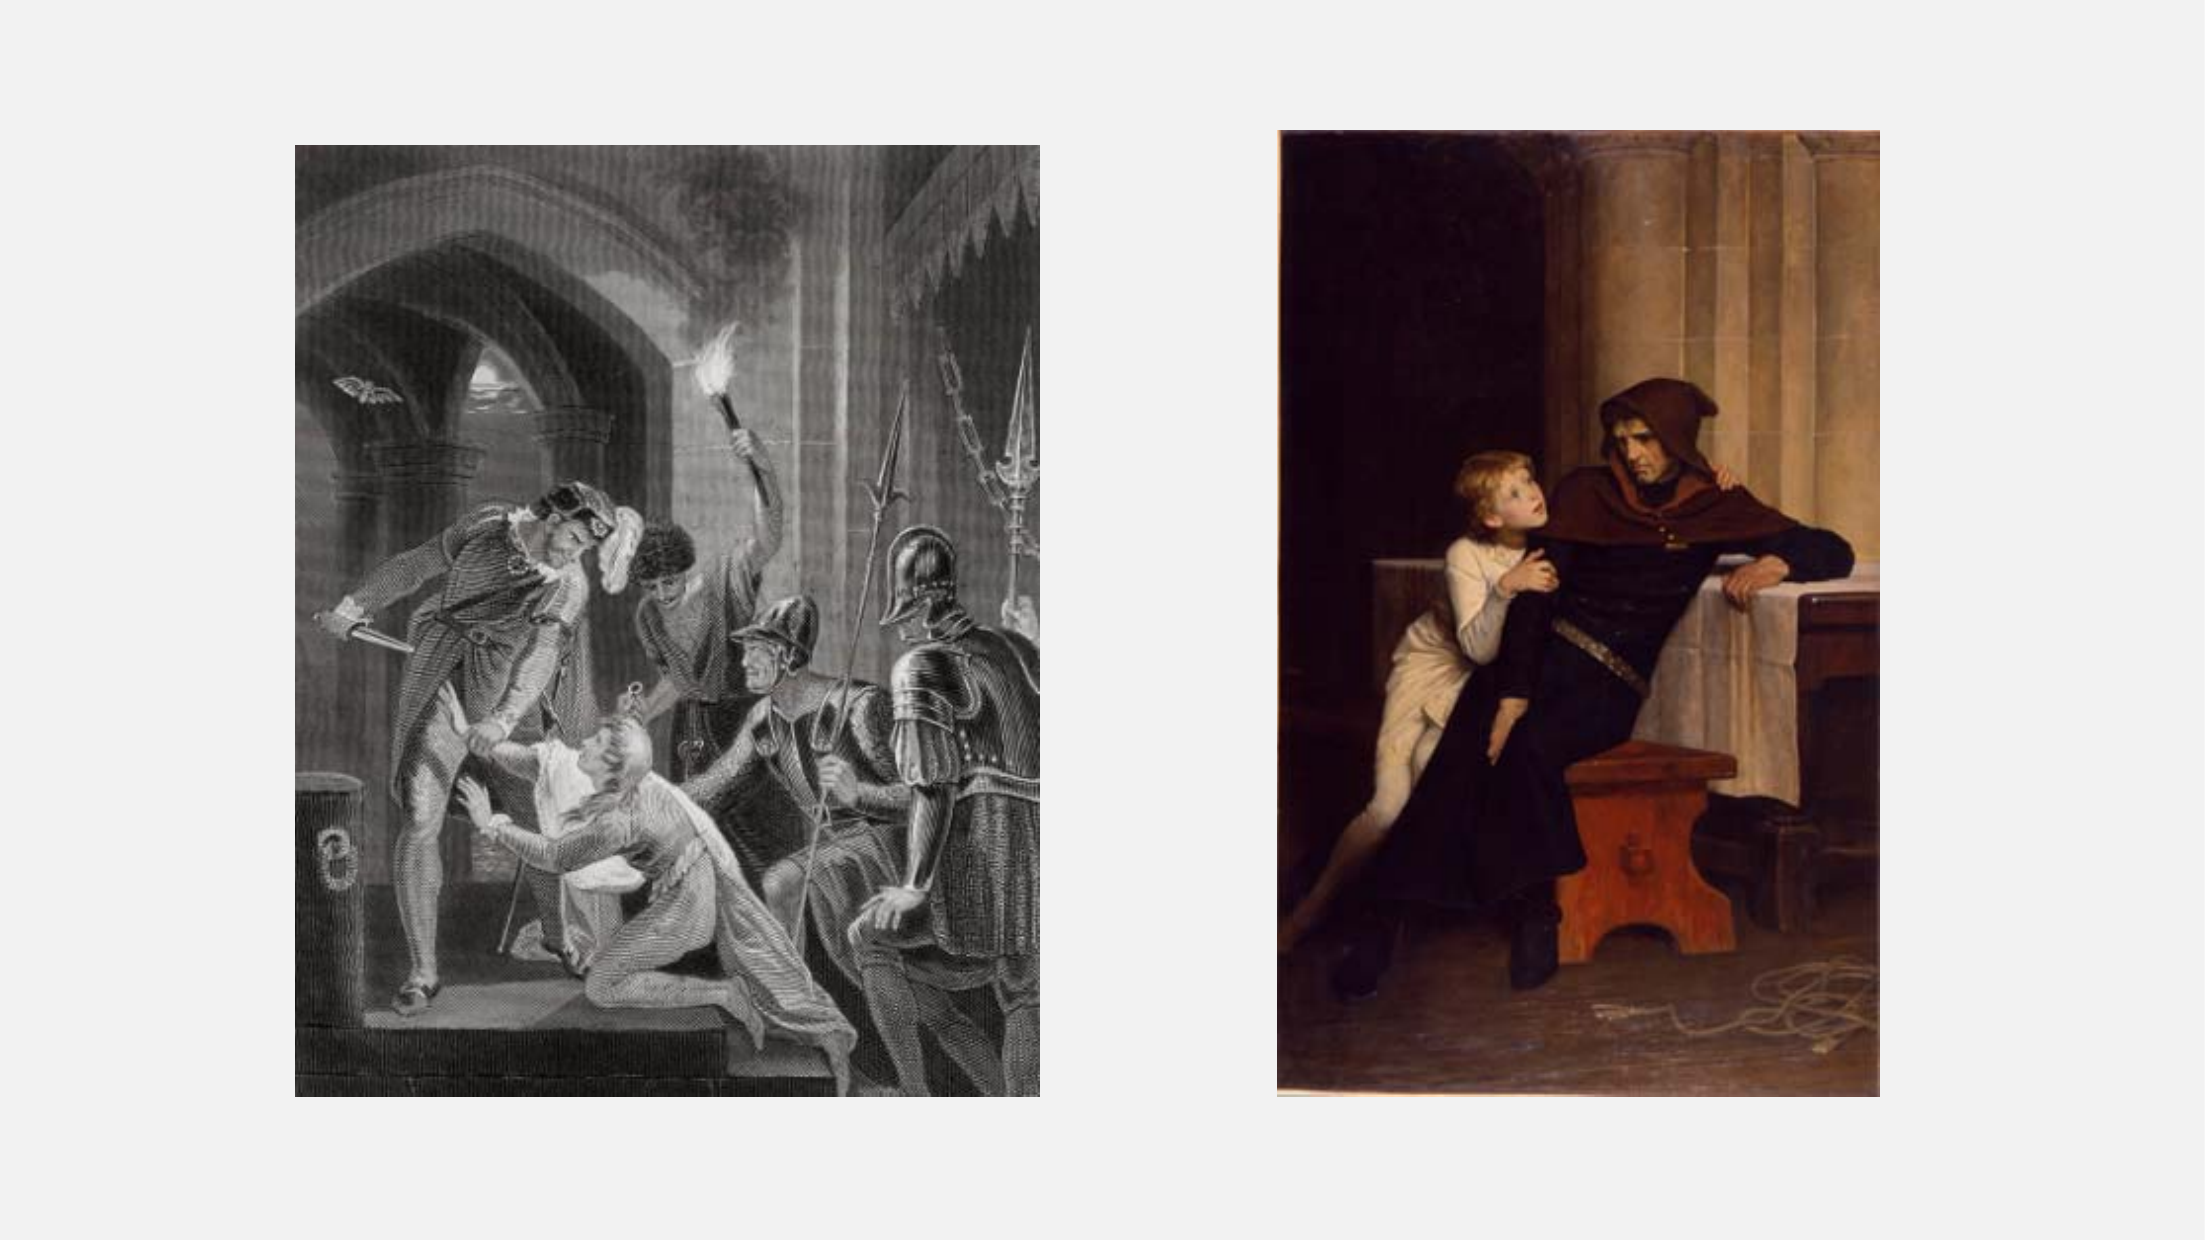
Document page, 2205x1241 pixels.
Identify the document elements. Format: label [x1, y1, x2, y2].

picture [295, 145, 1040, 1097]
picture [1276, 130, 1880, 1098]
